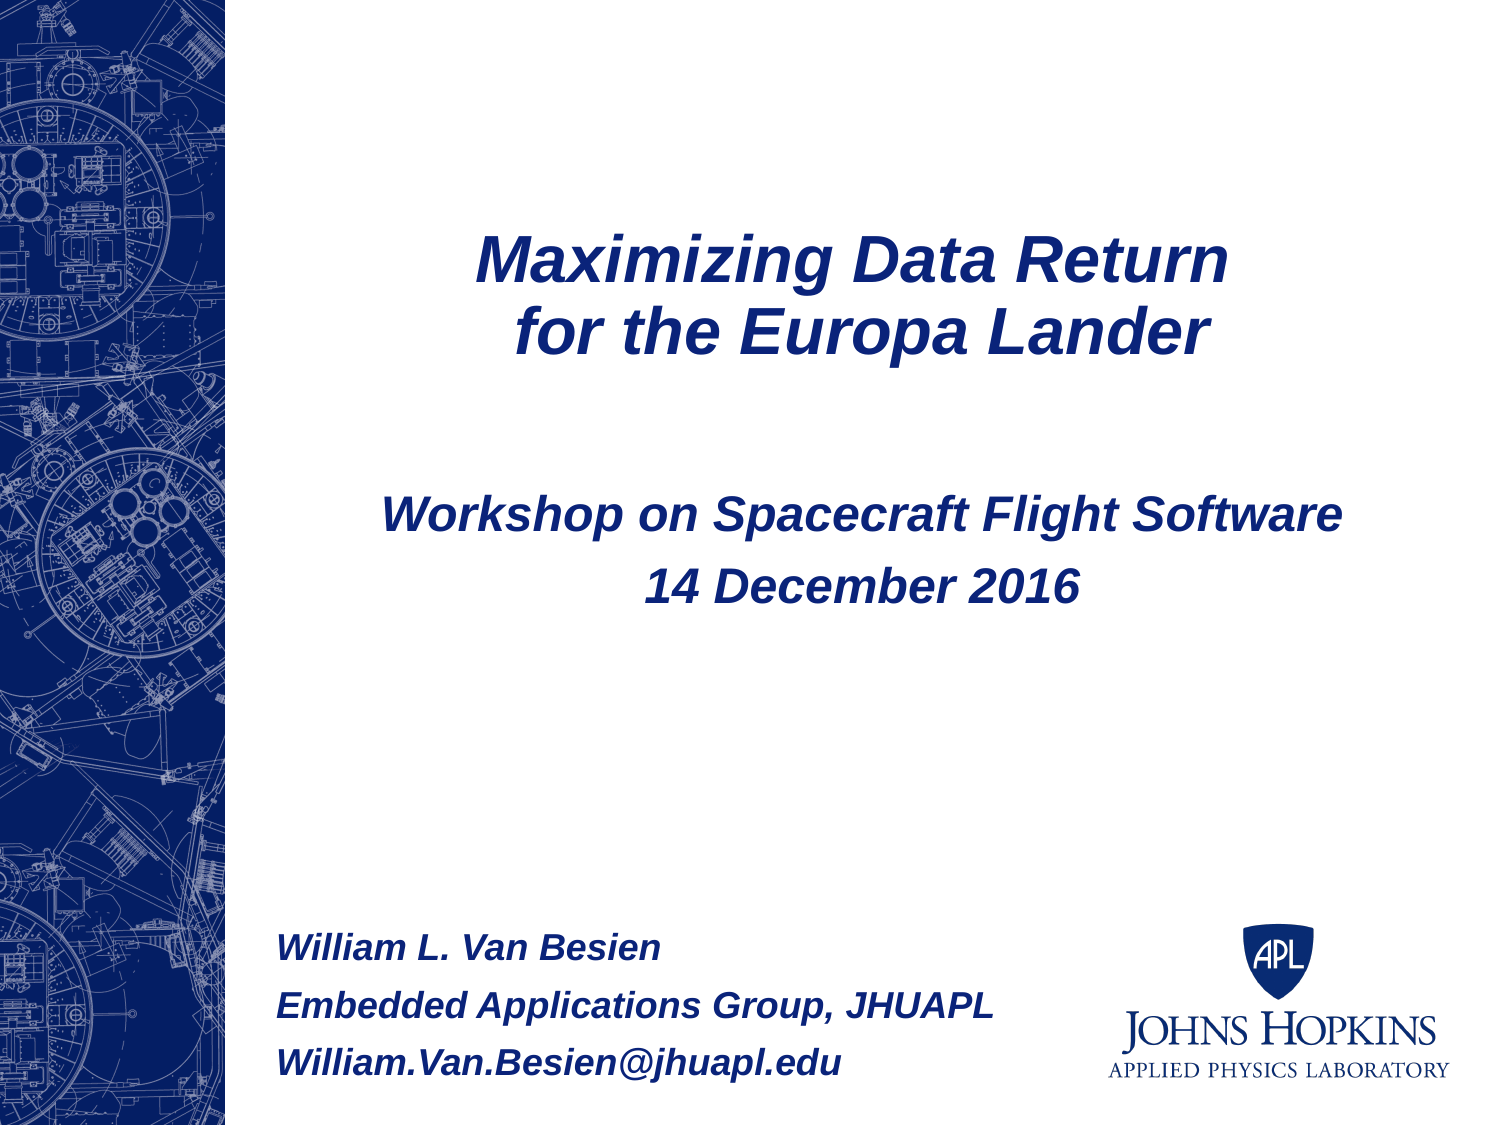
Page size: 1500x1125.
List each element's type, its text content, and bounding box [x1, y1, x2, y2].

subtitle Workshop on Spacecraft Flight Software 14 December 2016 [225, 473, 1500, 669]
list William L. Van Besien Embedded Applications Group, JHUAPL William.Van.Besien@jhuapl.edu [261, 752, 1083, 1091]
title Maximizing Data Return for the Europa Lander [225, 203, 1500, 391]
picture [1047, 849, 1500, 1125]
picture [0, 0, 225, 1125]
